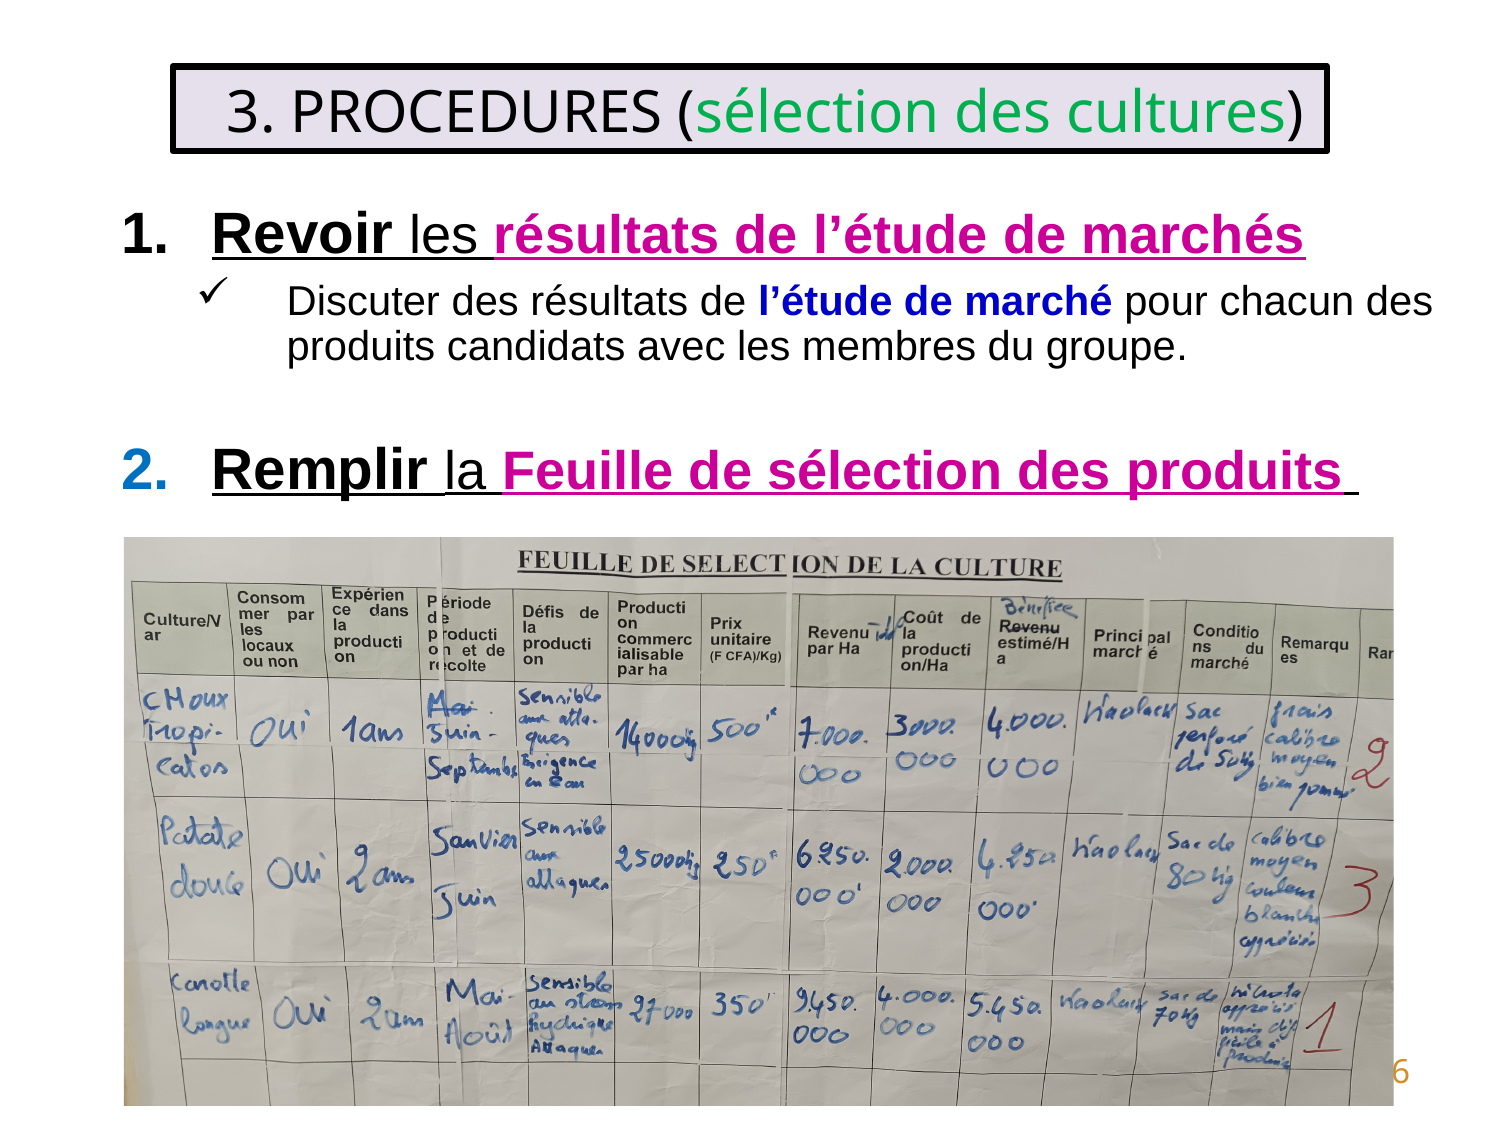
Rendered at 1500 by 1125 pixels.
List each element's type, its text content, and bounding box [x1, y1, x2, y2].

text_box Revoir les résultats de l’étude de marchés Discuter des résultats de l’étude de marché pour chacun des produits candidats avec les membres du groupe. Remplir la Feuille de sélection des produits [106, 196, 1488, 558]
text_box 3. PROCEDURES (sélection des cultures) [172, 66, 1328, 152]
slide_number 6 [1399, 1042, 1425, 1103]
picture [123, 536, 1394, 1107]
